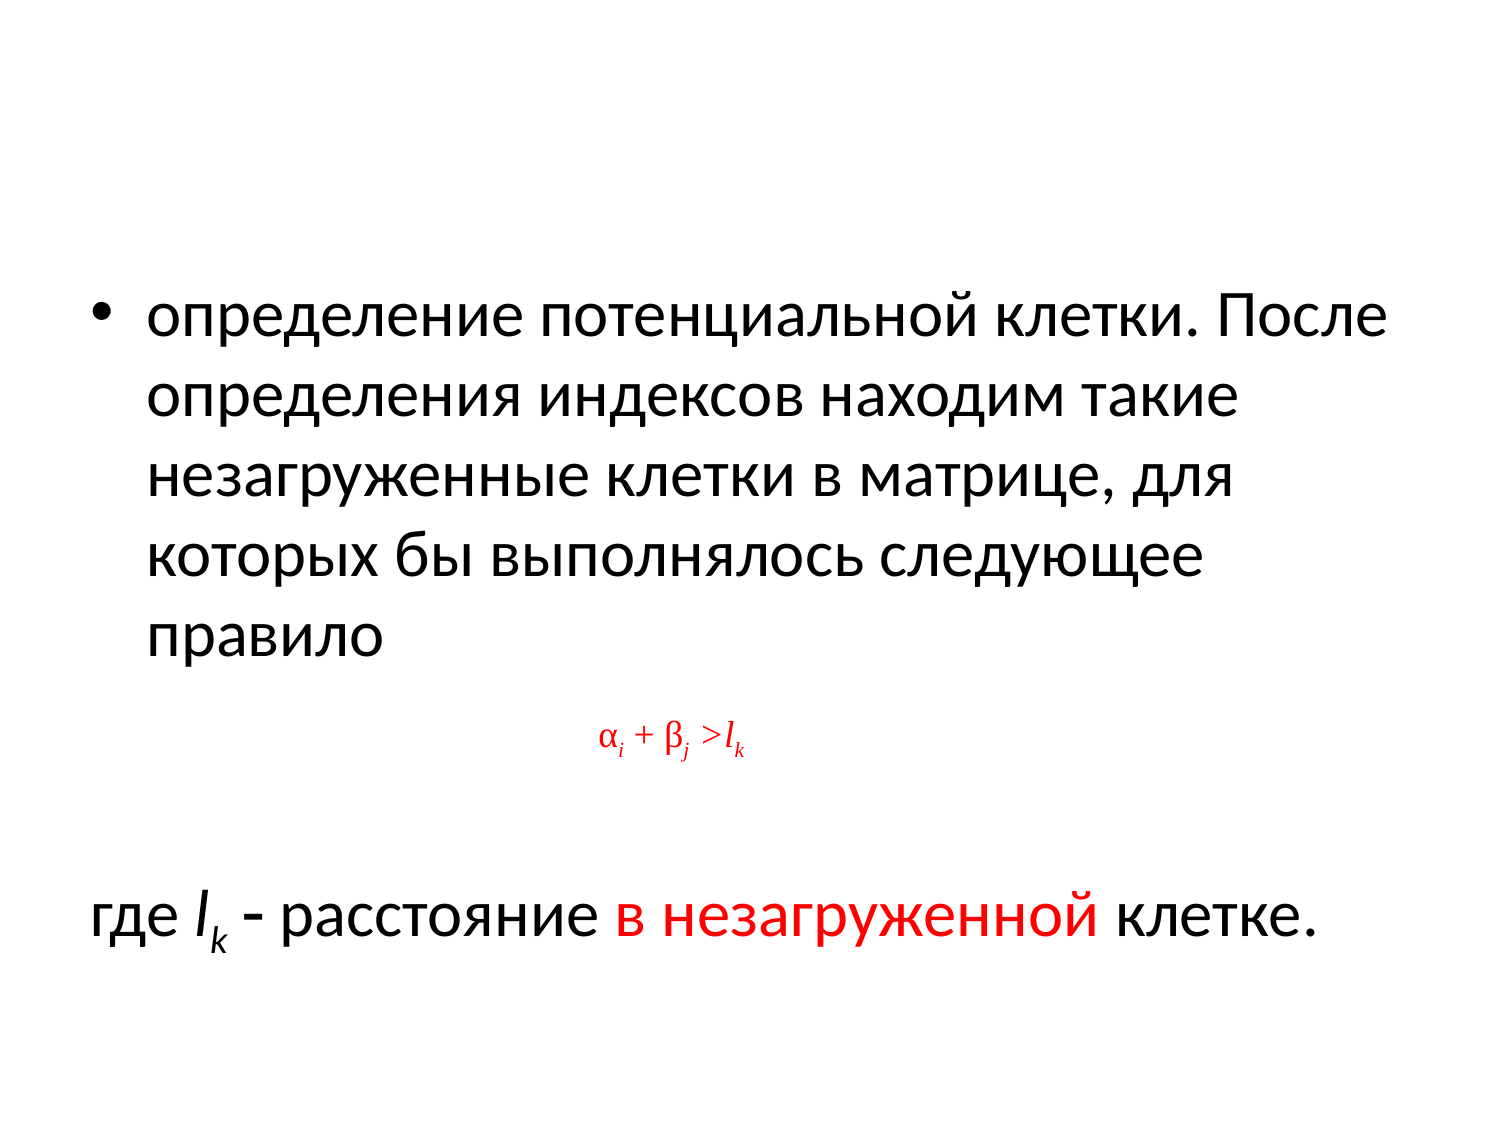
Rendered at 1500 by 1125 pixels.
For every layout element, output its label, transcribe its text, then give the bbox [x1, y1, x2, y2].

text_box αi + βj >lk [574, 703, 783, 769]
list определение потенциальной клетки. После определения индексов находим такие незагруженные клетки в матрице, для которых бы выполнялось следующее правило где lk  расстояние в незагруженной клетке. [75, 262, 1425, 1005]
